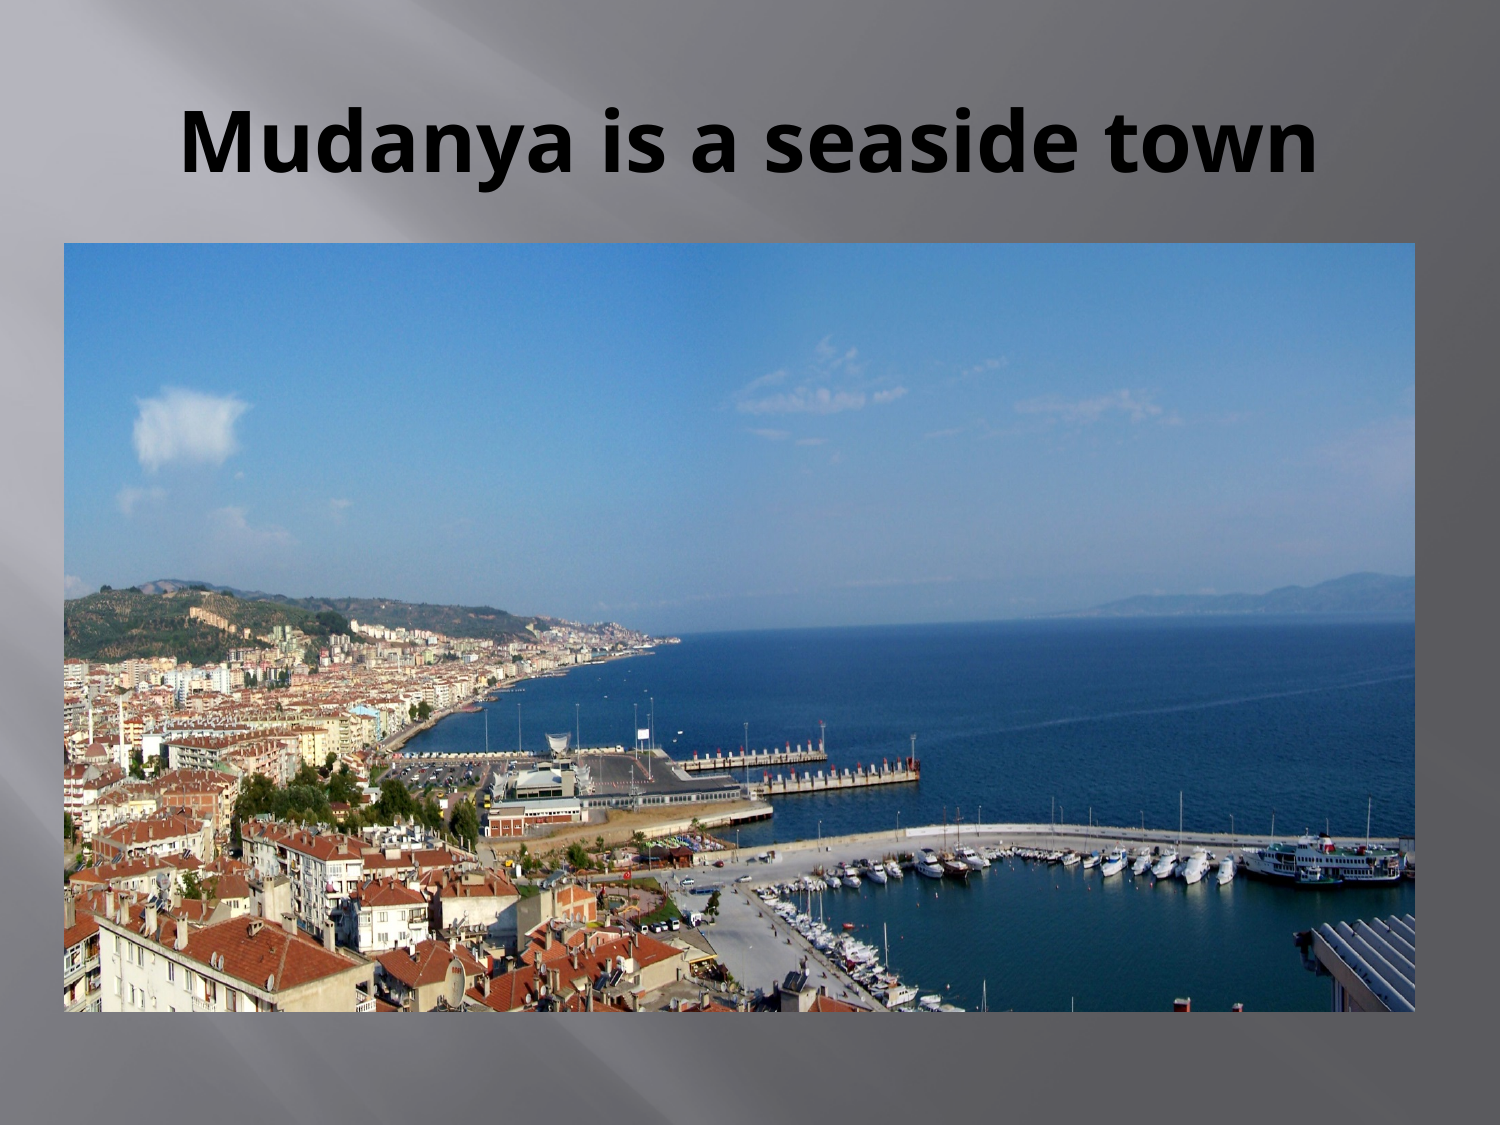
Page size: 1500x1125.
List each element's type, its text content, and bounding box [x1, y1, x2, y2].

title Mudanya is a seaside town [75, 45, 1425, 233]
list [64, 243, 1416, 1012]
